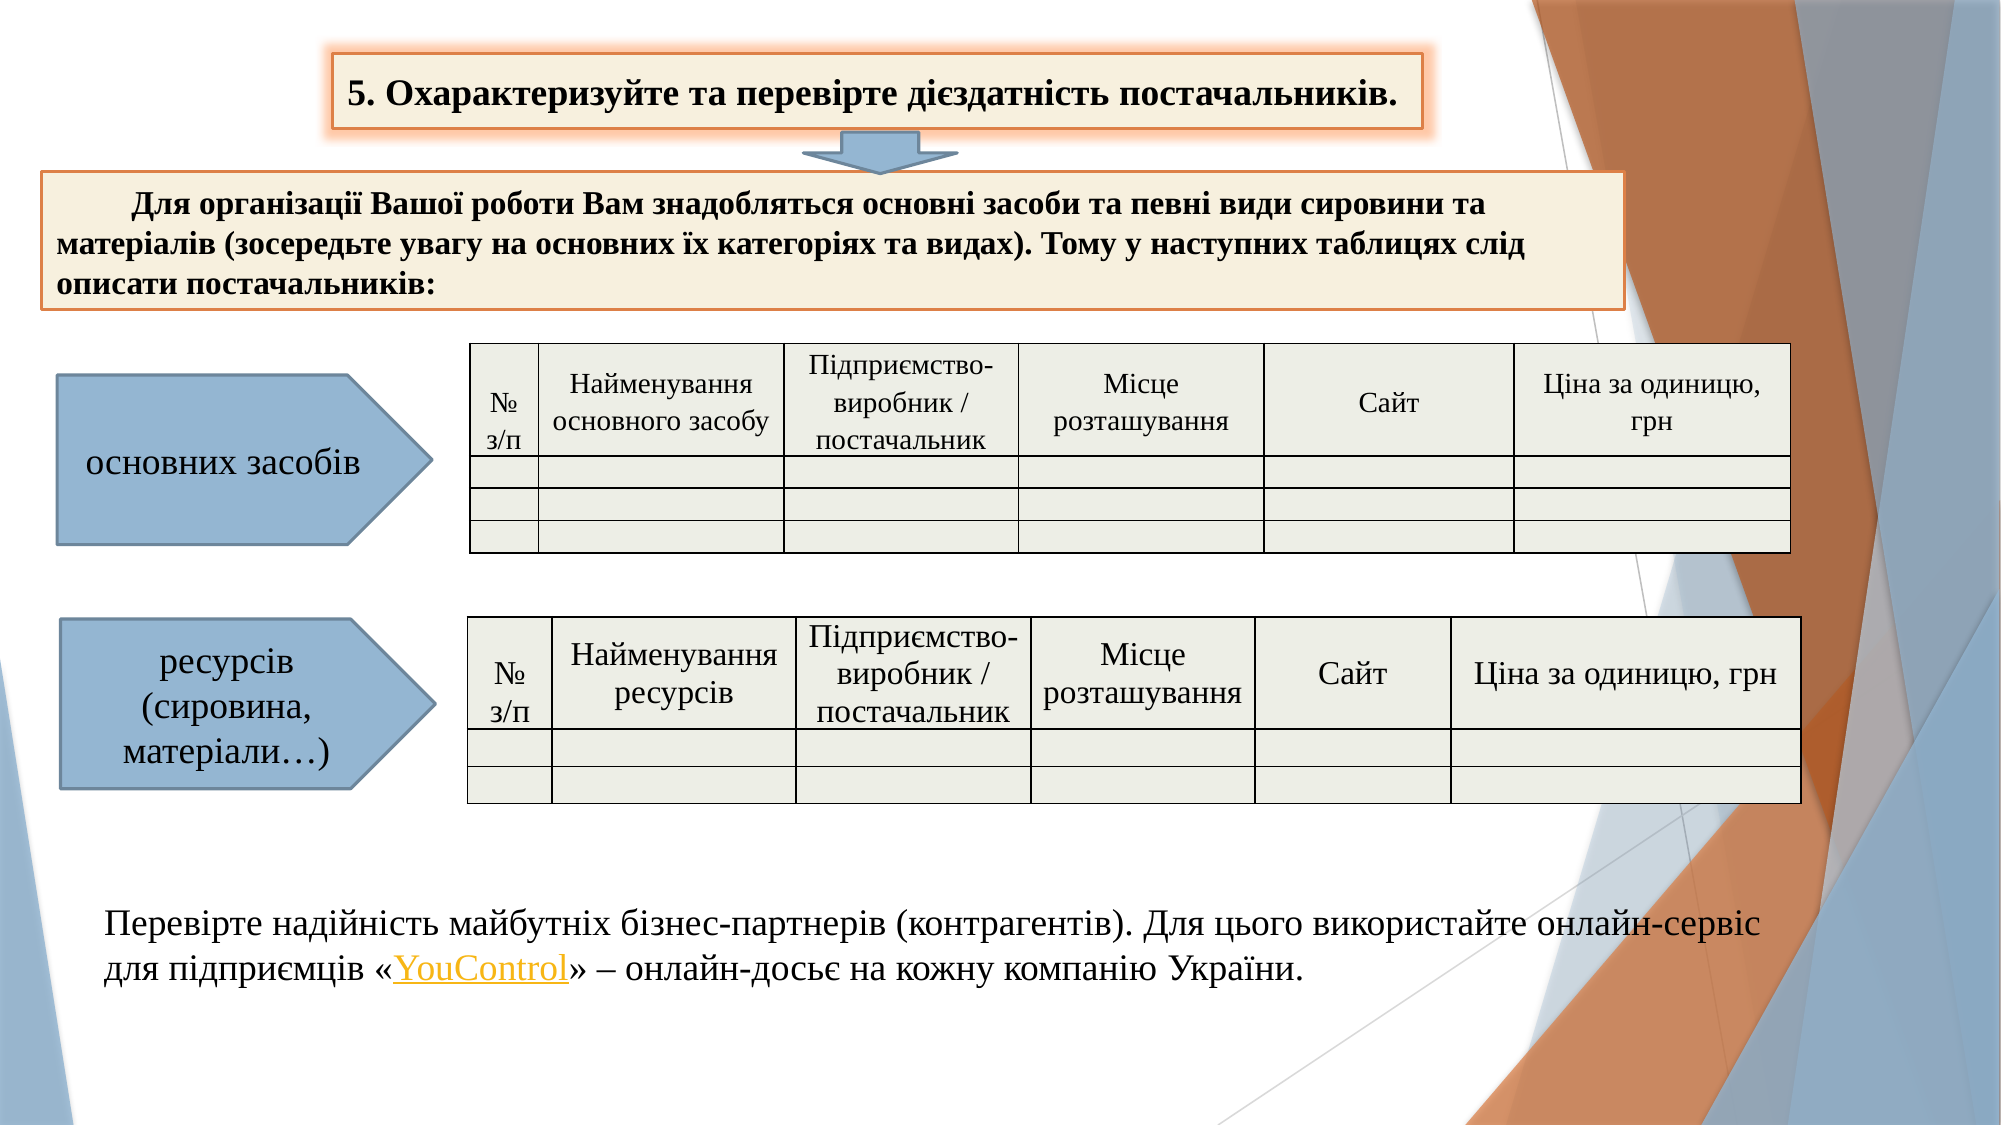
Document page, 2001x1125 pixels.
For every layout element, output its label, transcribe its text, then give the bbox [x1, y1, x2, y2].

table_cell [553, 730, 795, 766]
text_box [801, 130, 959, 176]
table_cell [1515, 489, 1790, 520]
table_header Ціна за одиницю, грн [1452, 618, 1800, 728]
table_cell [1265, 489, 1513, 520]
table_header Найменування ресурсів [553, 618, 795, 728]
table_cell [471, 521, 538, 552]
table_header № з/п [468, 618, 551, 728]
table_cell [785, 521, 1018, 552]
table_cell [468, 730, 551, 766]
table_header Ціна за одиницю, грн [1515, 344, 1790, 455]
table_cell [539, 521, 783, 552]
table_cell [1515, 457, 1790, 487]
table_cell [553, 767, 795, 803]
table_cell [1032, 767, 1254, 803]
table_cell [1019, 457, 1263, 487]
text_box ресурсів (сировина, матеріали…) [58, 617, 437, 791]
table_cell [539, 457, 783, 487]
table_cell [1019, 489, 1263, 520]
table_cell [539, 489, 783, 520]
text_box Для організації Вашої роботи Вам знадобляться основні засоби та певні види сировини та матеріалів (зосередьте увагу на основних їх категоріях та видах). Тому у наступних таблицях слід описати постачальників: [40, 170, 1626, 311]
table_cell [1515, 521, 1790, 552]
text_box 5. Охарактеризуйте та перевірте дієздатність постачальників. [331, 52, 1424, 130]
table_header Сайт [1265, 344, 1513, 455]
table_header Найменування основного засобу [539, 344, 783, 455]
table_cell [1265, 521, 1513, 552]
table_cell [1032, 730, 1254, 766]
table_cell [1256, 767, 1450, 803]
table_header Місце розташування [1019, 344, 1263, 455]
table_cell [785, 489, 1018, 520]
table_cell [1452, 767, 1800, 803]
text_box Перевірте надійність майбутніх бізнес-партнерів (контрагентів). Для цього використайте онлайн-сервіс для підприємців «YouControl» – онлайн-досьє на кожну компанію України. [89, 890, 1781, 996]
table_header Місце розташування [1032, 618, 1254, 728]
table_cell [797, 767, 1030, 803]
table_cell [1256, 730, 1450, 766]
table_header Підприємство-виробник / постачальник [797, 618, 1030, 728]
table_cell [797, 730, 1030, 766]
table_cell [785, 457, 1018, 487]
table_cell [1452, 730, 1800, 766]
table_cell [471, 489, 538, 520]
table_cell [1265, 457, 1513, 487]
table_header Сайт [1256, 618, 1450, 728]
text_box основних засобів [55, 373, 434, 547]
table_cell [1019, 521, 1263, 552]
table_header Підприємство-виробник / постачальник [785, 344, 1018, 455]
table_cell [468, 767, 551, 803]
table_cell [471, 457, 538, 487]
table_header № з/п [471, 344, 538, 455]
